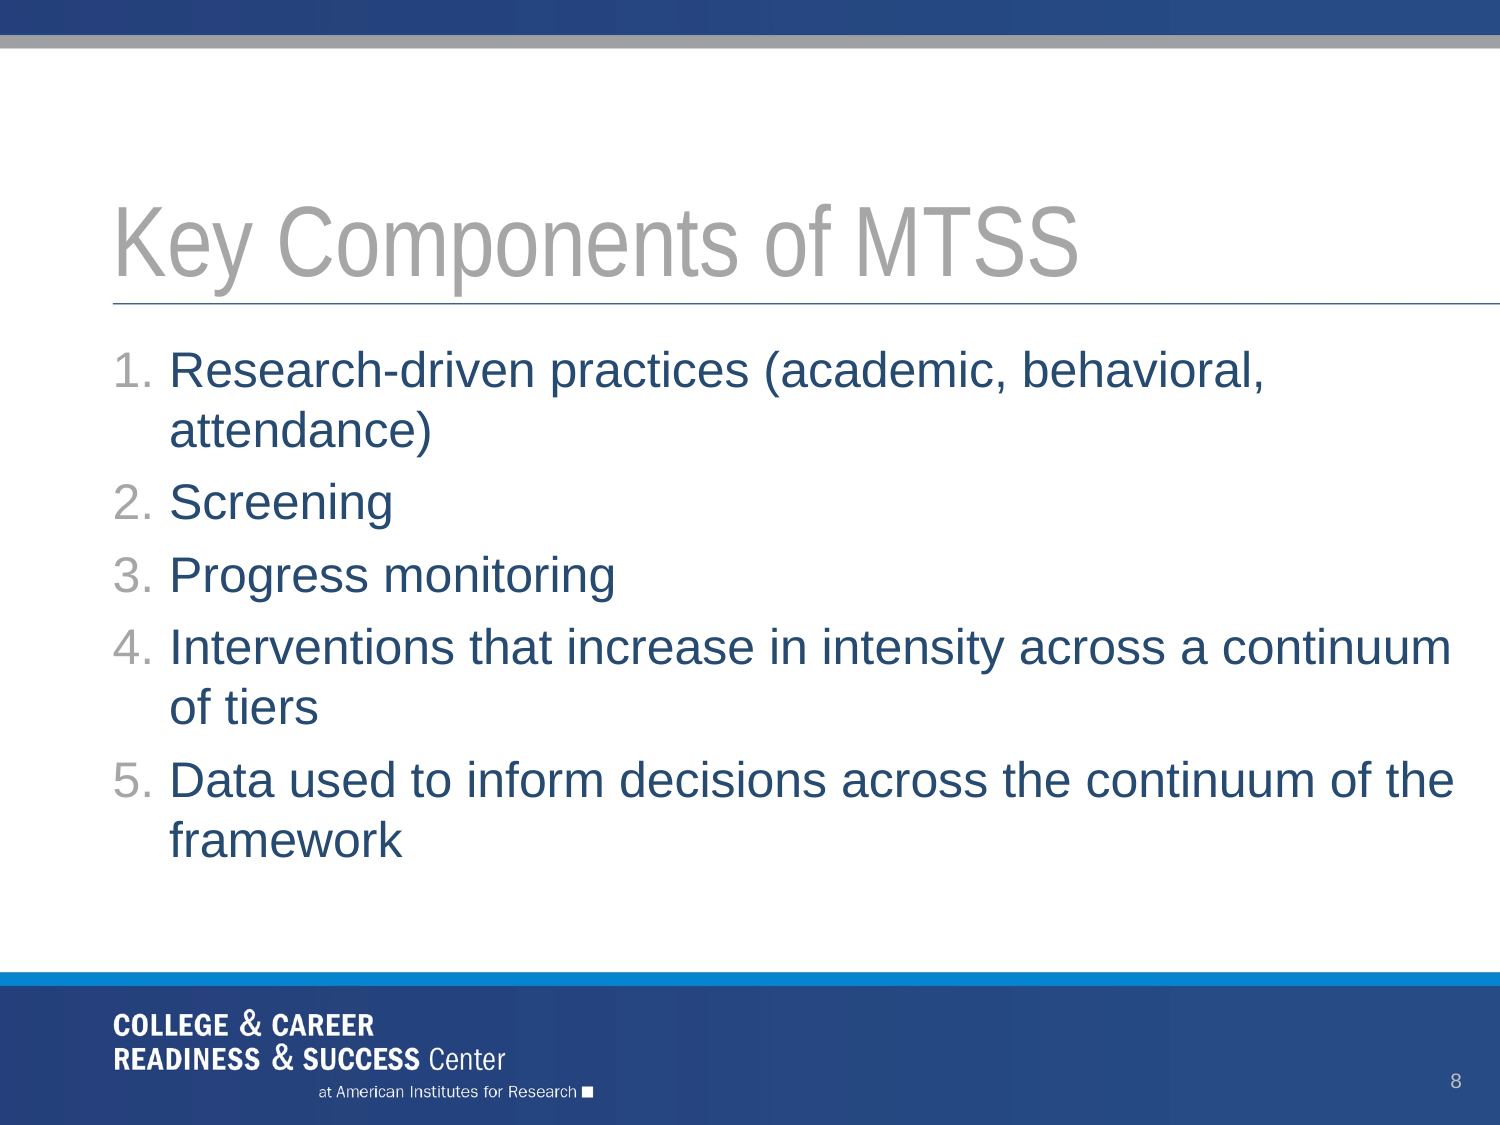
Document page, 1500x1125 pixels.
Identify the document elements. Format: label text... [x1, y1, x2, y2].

slide_number 8 [1436, 1067, 1462, 1093]
title Key Components of MTSS [112, 51, 1463, 297]
picture [0, 0, 1500, 1125]
list Research-driven practices (academic, behavioral, attendance) Screening Progress monitoring Interventions that increase in intensity across a continuum of tiers Data used to inform decisions across the continuum of the framework [112, 336, 1463, 970]
